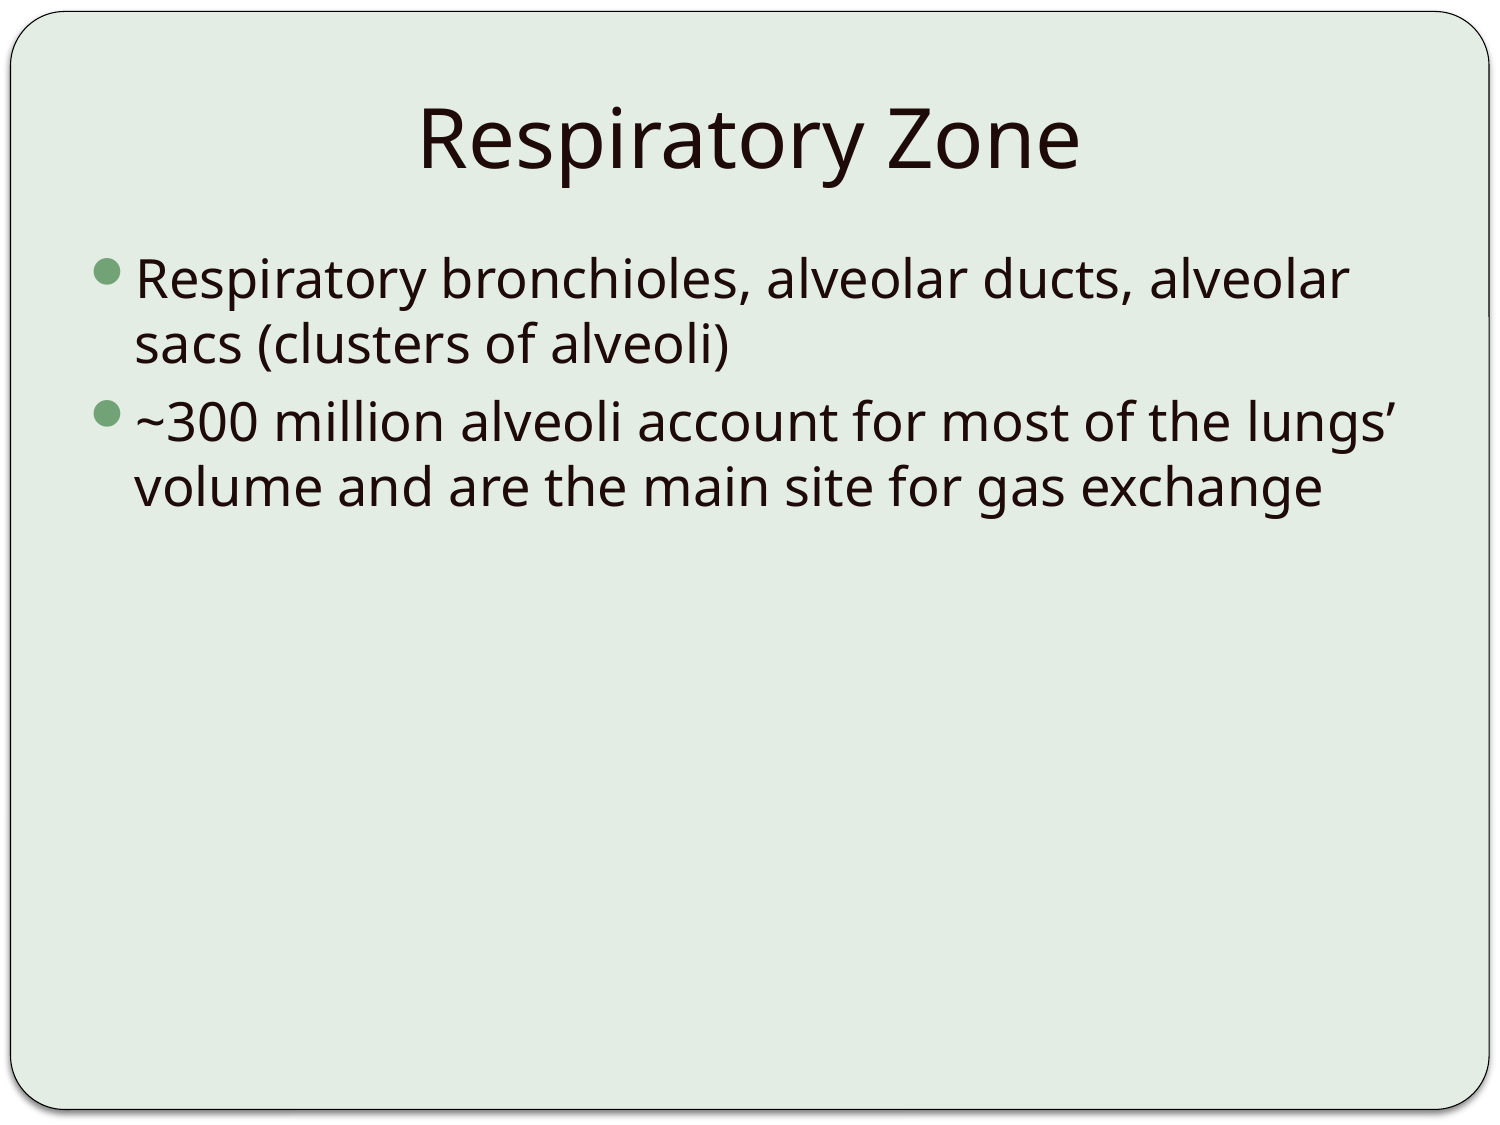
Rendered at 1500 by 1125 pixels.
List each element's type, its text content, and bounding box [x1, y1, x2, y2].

title Respiratory Zone [75, 45, 1425, 200]
list Respiratory bronchioles, alveolar ducts, alveolar sacs (clusters of alveoli) ~300 million alveoli account for most of the lungs’ volume and are the main site for gas exchange [75, 237, 1425, 1063]
